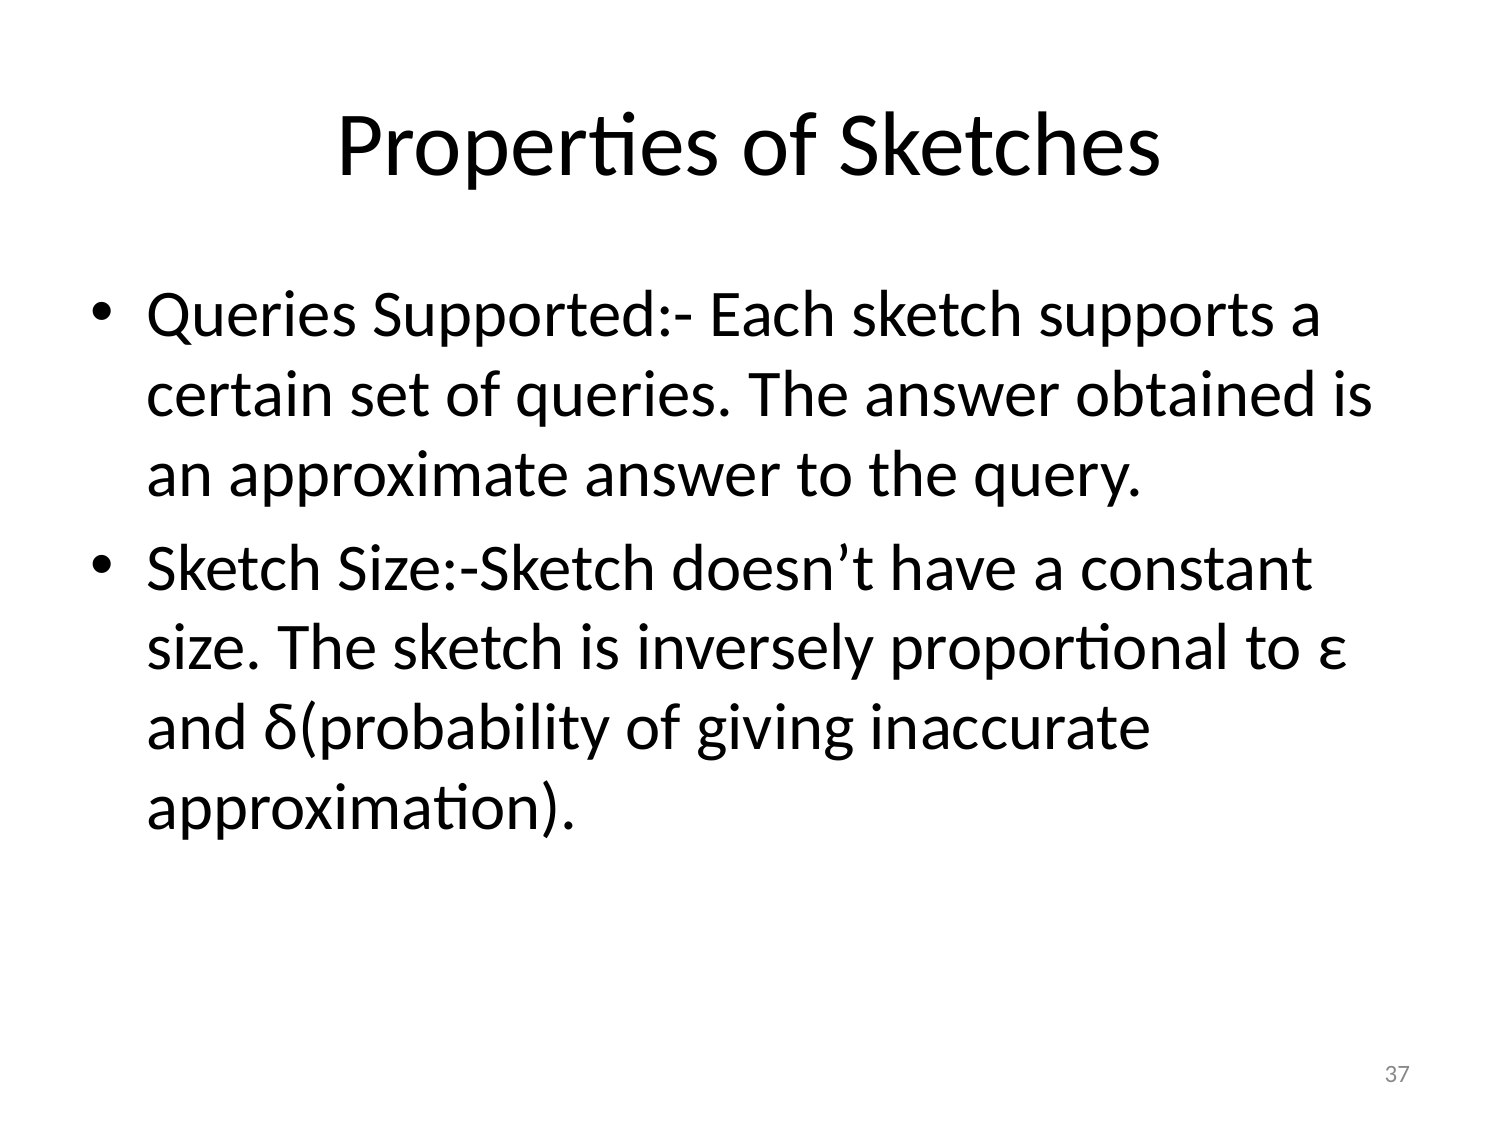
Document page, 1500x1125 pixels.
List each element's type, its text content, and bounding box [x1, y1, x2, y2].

slide_number 37 [1074, 1042, 1425, 1103]
list Queries Supported:- Each sketch supports a certain set of queries. The answer obtained is an approximate answer to the query. Sketch Size:-Sketch doesn’t have a constant size. The sketch is inversely proportional to ε and δ(probability of giving inaccurate approximation). [75, 262, 1425, 1005]
title Properties of Sketches [75, 45, 1425, 233]
